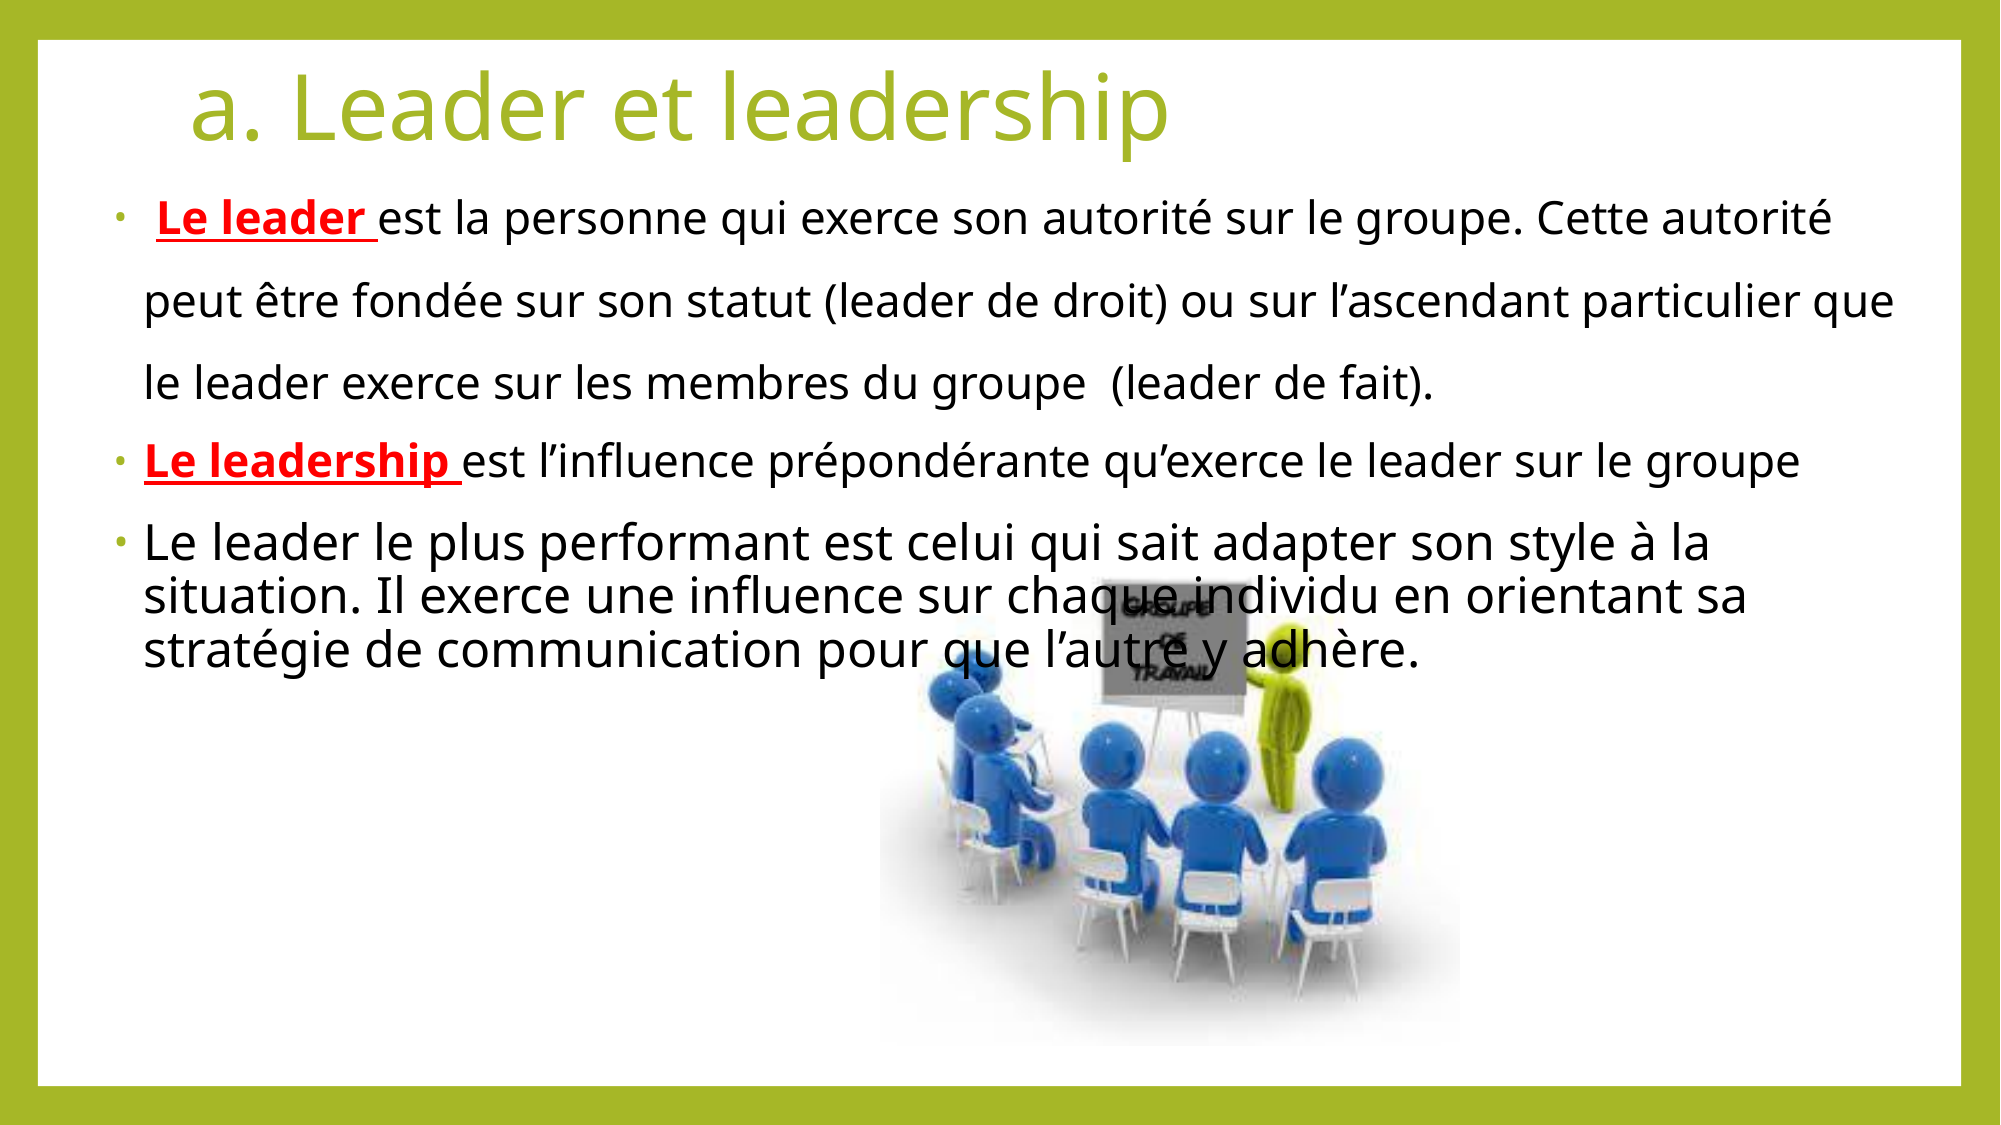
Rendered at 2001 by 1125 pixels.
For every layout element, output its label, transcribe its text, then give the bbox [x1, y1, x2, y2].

list Le leader est la personne qui exerce son autorité sur le groupe. Cette autorité peut être fondée sur son statut (leader de droit) ou sur l’ascendant particulier que le leader exerce sur les membres du groupe (leader de fait). Le leadership est l’influence prépondérante qu’exerce le leader sur le groupe Le leader le plus performant est celui qui sait adapter son style à la situation. Il exerce une influence sur chaque individu en orientant sa stratégie de communication pour que l’autre y adhère. [91, 154, 1946, 1077]
title a. Leader et leadership [150, 0, 1771, 154]
picture [880, 538, 1460, 1046]
